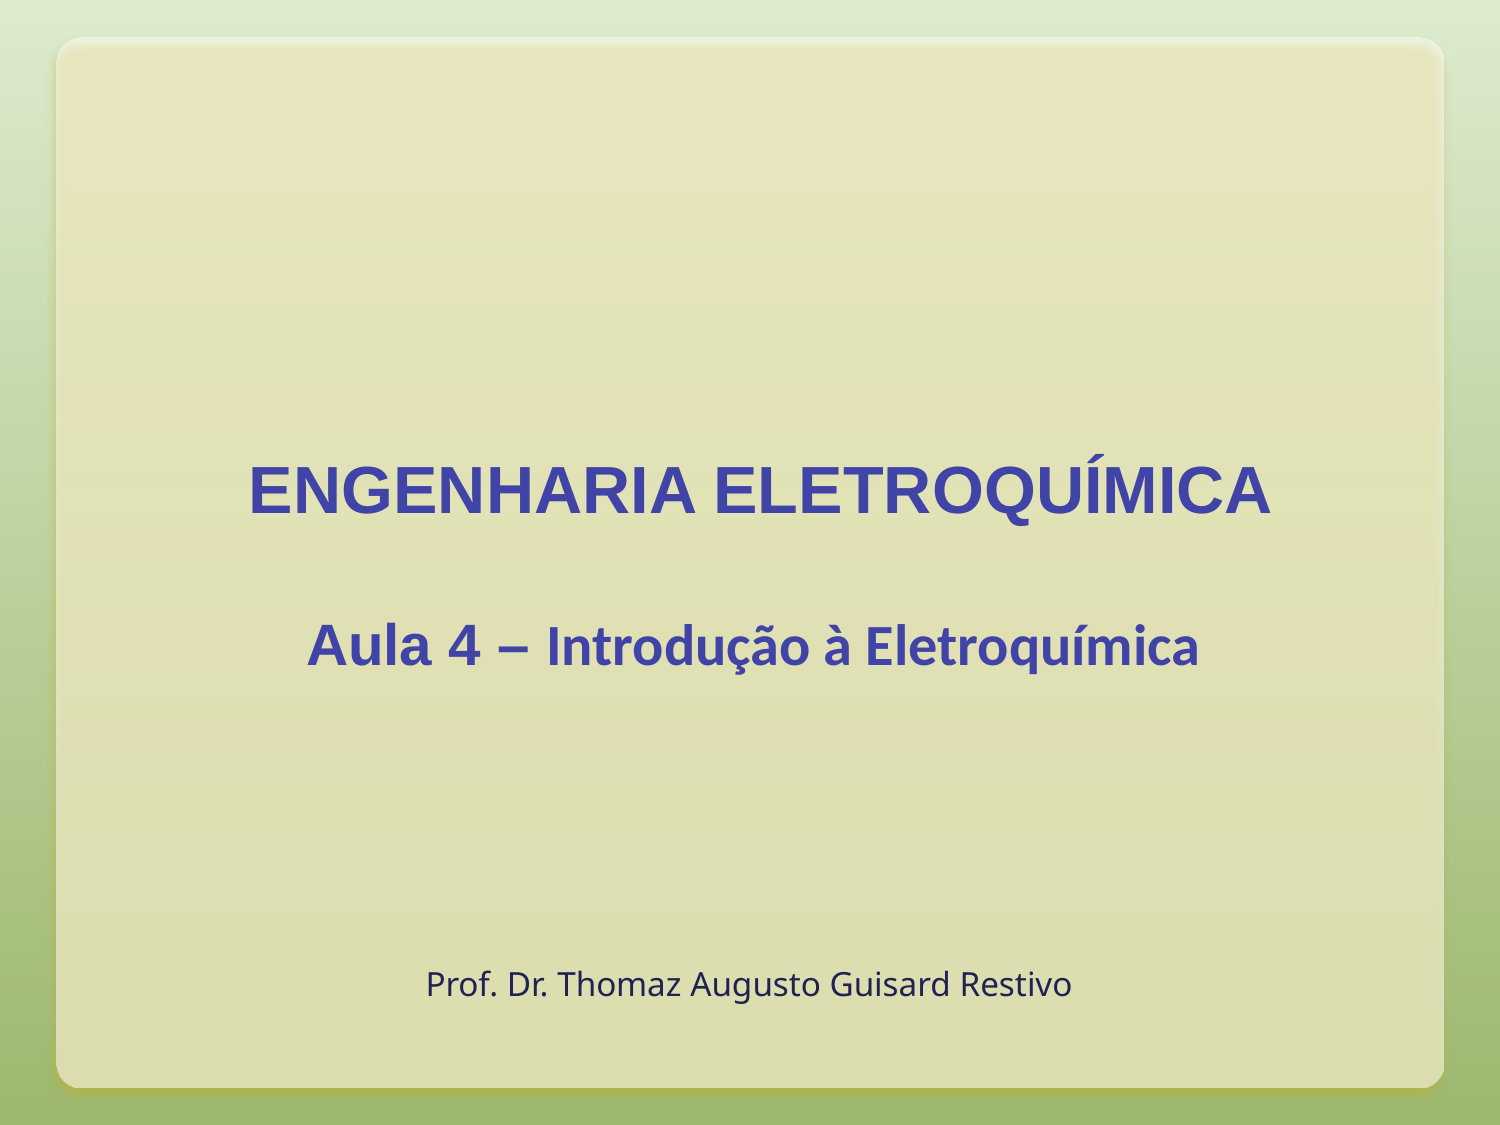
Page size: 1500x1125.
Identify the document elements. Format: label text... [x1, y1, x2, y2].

subtitle Prof. Dr. Thomaz Augusto Guisard Restivo [112, 763, 1388, 1011]
title ENGENHARIA ELETROQUÍMICA Aula 4 – Introdução à Eletroquímica [123, 278, 1399, 789]
